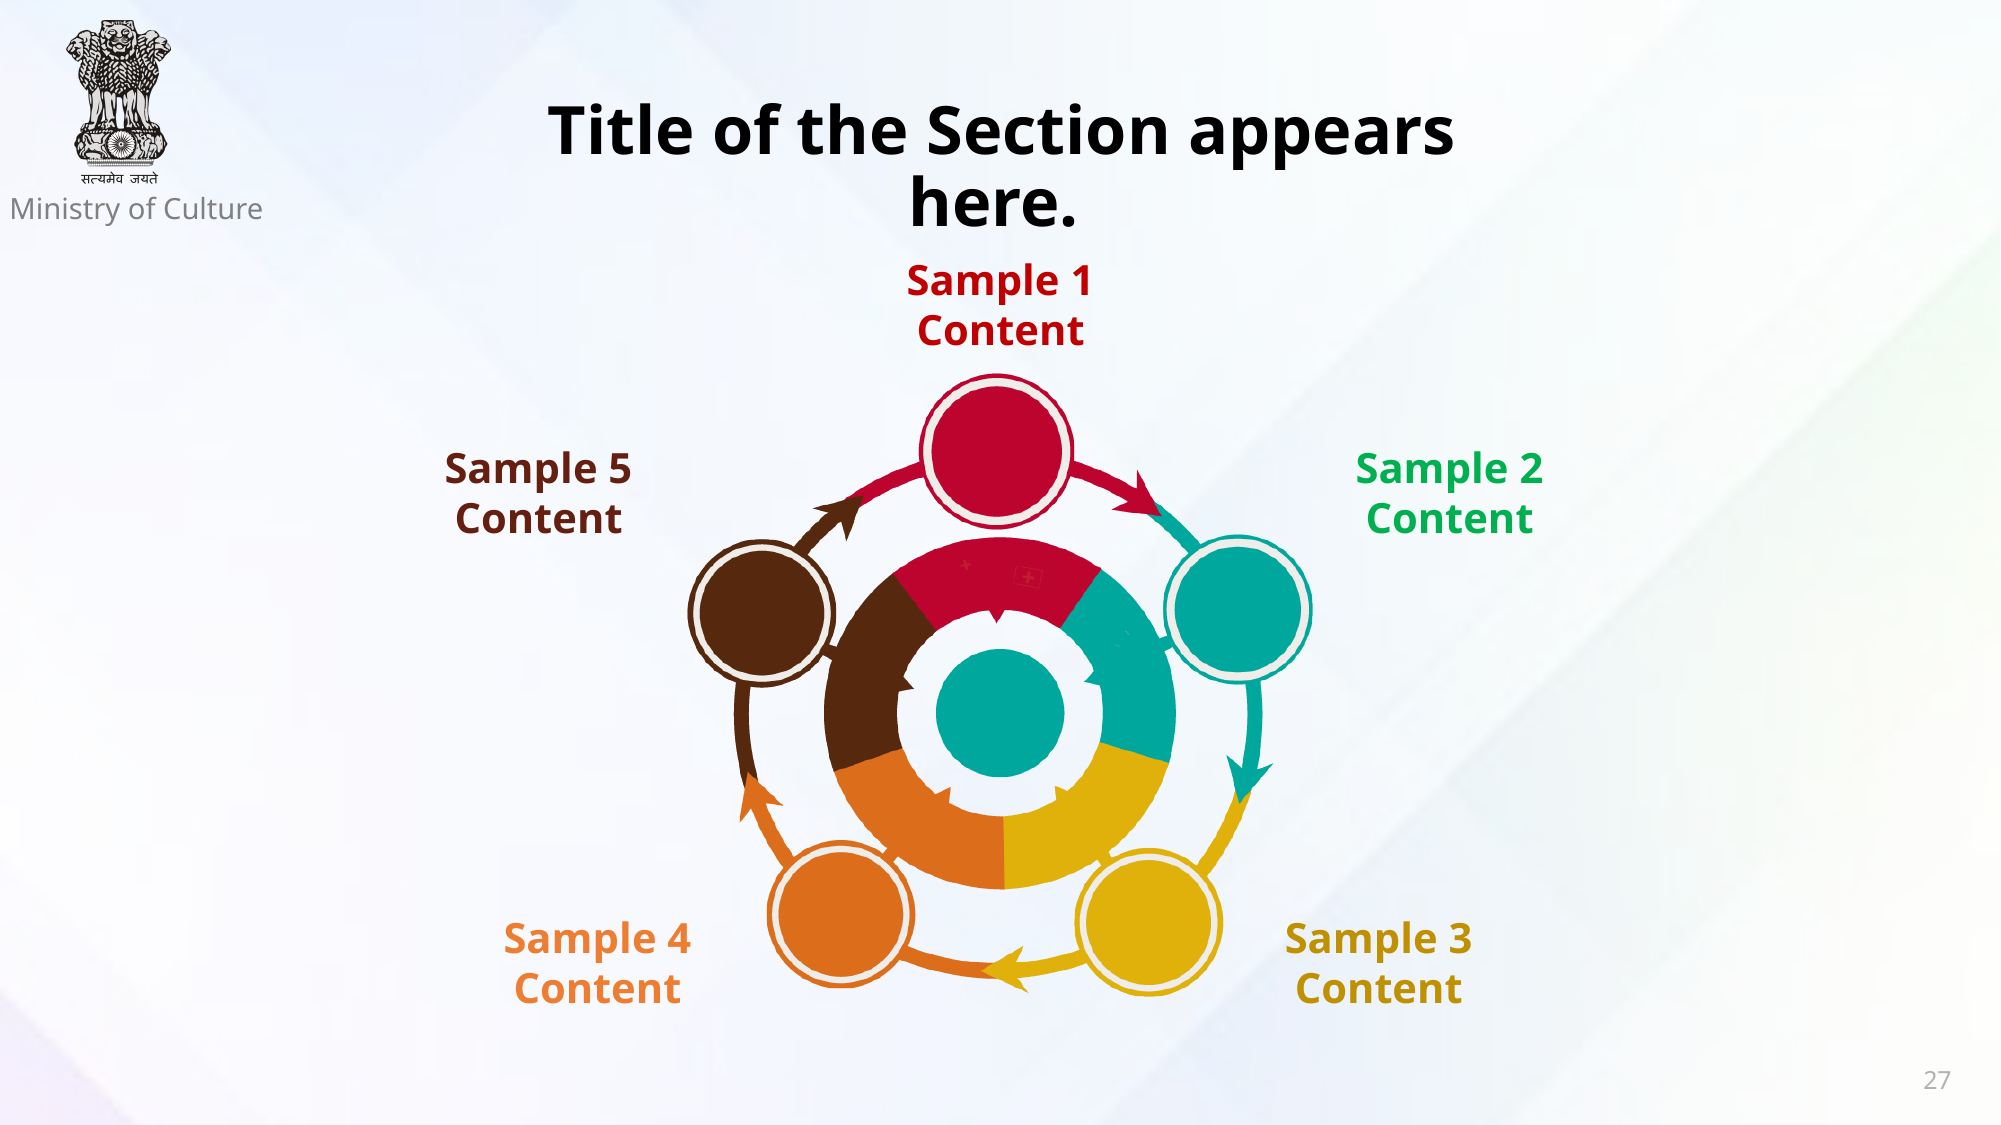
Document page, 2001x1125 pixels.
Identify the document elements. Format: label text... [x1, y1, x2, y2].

text_box Sample 2 Content [1313, 434, 1723, 550]
picture [66, 20, 171, 184]
text_box Sample 4 Content [325, 904, 871, 1020]
text_box Sample 1 Content [728, 249, 1274, 362]
text_box Title of the Section appears here. [491, 89, 1513, 249]
picture [687, 373, 1313, 998]
text_box Sample 5 Content [266, 434, 687, 550]
slide_number 27 [1516, 1052, 1967, 1112]
text_box Sample 3 Content [1106, 904, 1652, 1020]
